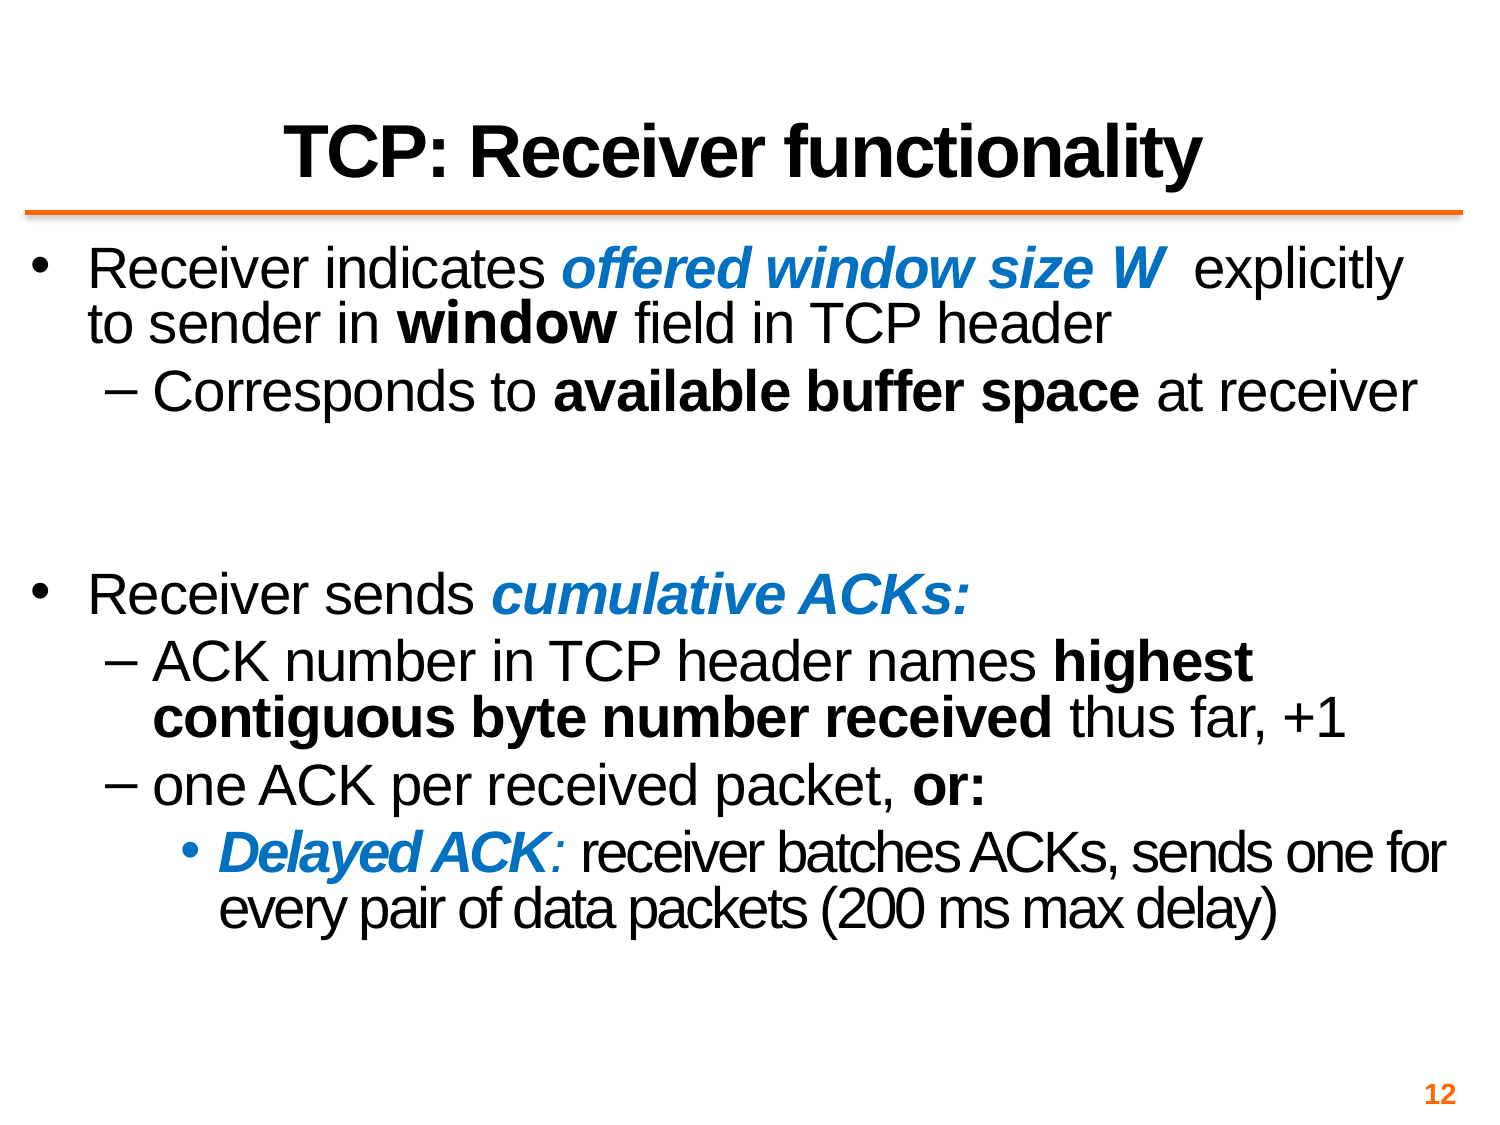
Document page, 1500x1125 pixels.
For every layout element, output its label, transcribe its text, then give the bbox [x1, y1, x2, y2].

slide_number 12 [1112, 1074, 1463, 1110]
title TCP: Receiver functionality [24, 24, 1463, 201]
list Receiver indicates offered window size W explicitly to sender in window field in TCP header Corresponds to available buffer space at receiver Receiver sends cumulative ACKs: ACK number in TCP header names highest contiguous byte number received thus far, +1 one ACK per received packet, or: Delayed ACK: receiver batches ACKs, sends one for every pair of data packets (200 ms max delay) [24, 237, 1463, 1063]
